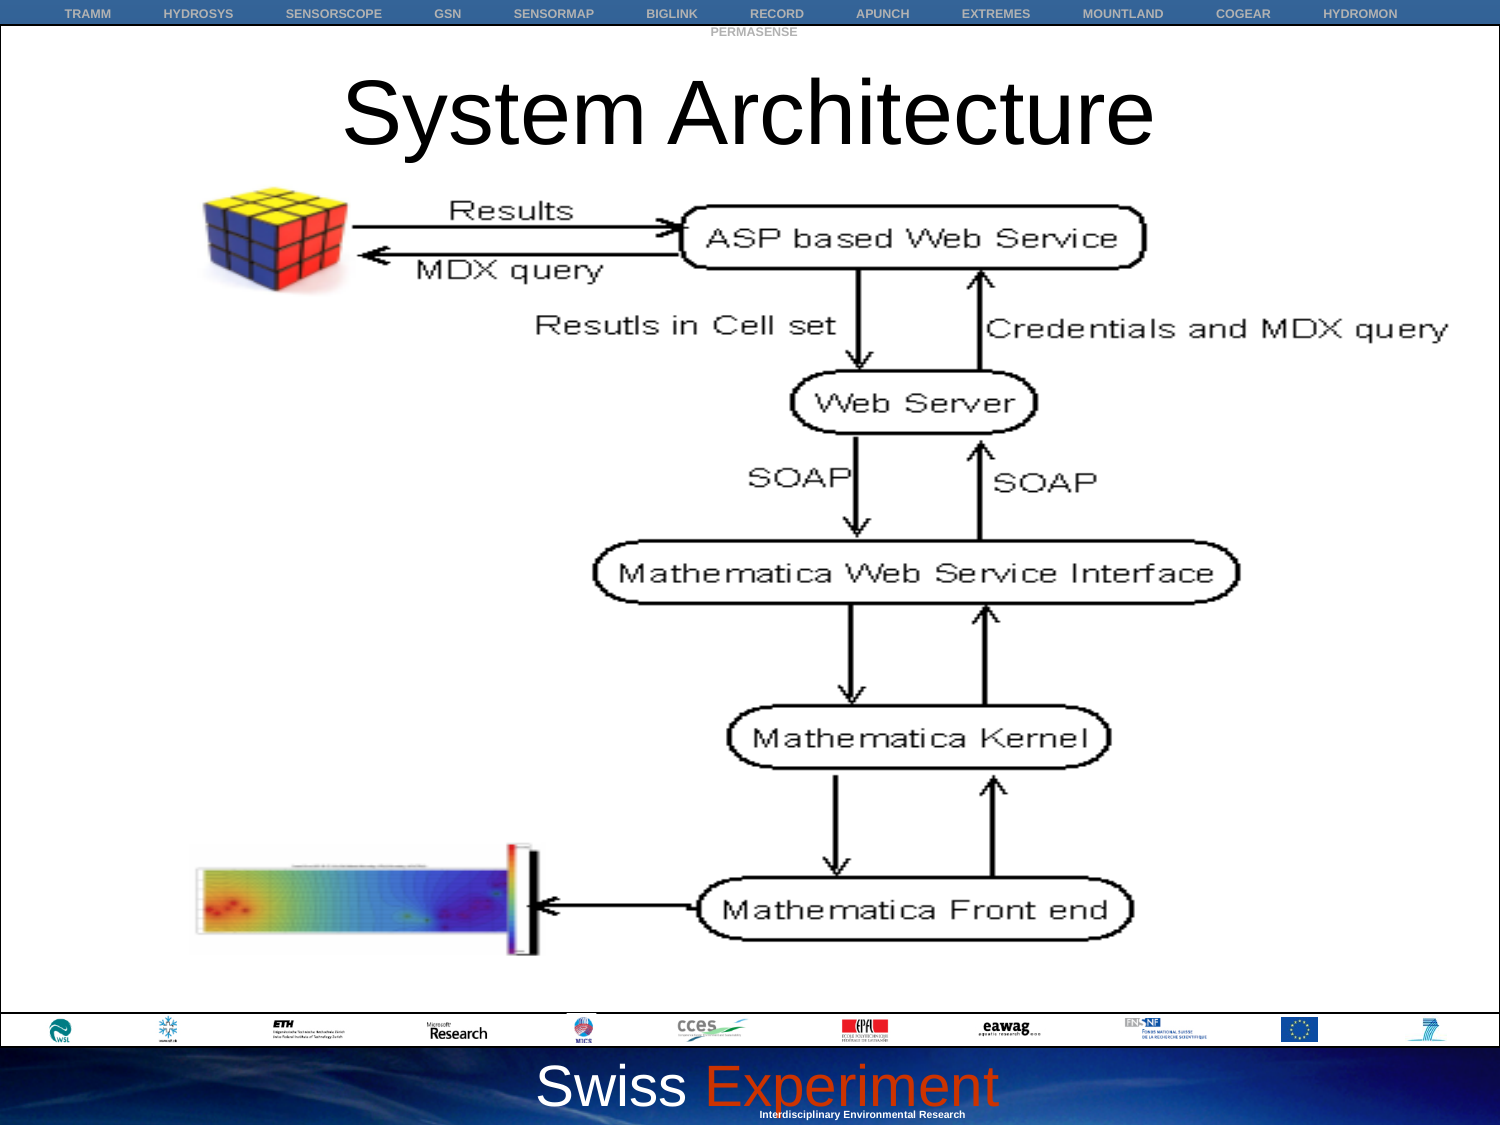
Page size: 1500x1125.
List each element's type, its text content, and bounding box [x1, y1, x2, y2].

picture [566, 1013, 597, 1043]
picture [673, 1015, 750, 1044]
picture [4, 144, 1489, 1009]
picture [1281, 1017, 1318, 1042]
picture [149, 1014, 184, 1043]
picture [975, 1016, 1046, 1043]
title System Architecture [75, 45, 1425, 143]
picture [1120, 1014, 1211, 1044]
picture [420, 1015, 491, 1043]
picture [45, 1014, 77, 1046]
picture [0, 1048, 1500, 1125]
picture [837, 1016, 892, 1045]
picture [266, 1015, 349, 1044]
picture [1405, 1016, 1447, 1042]
